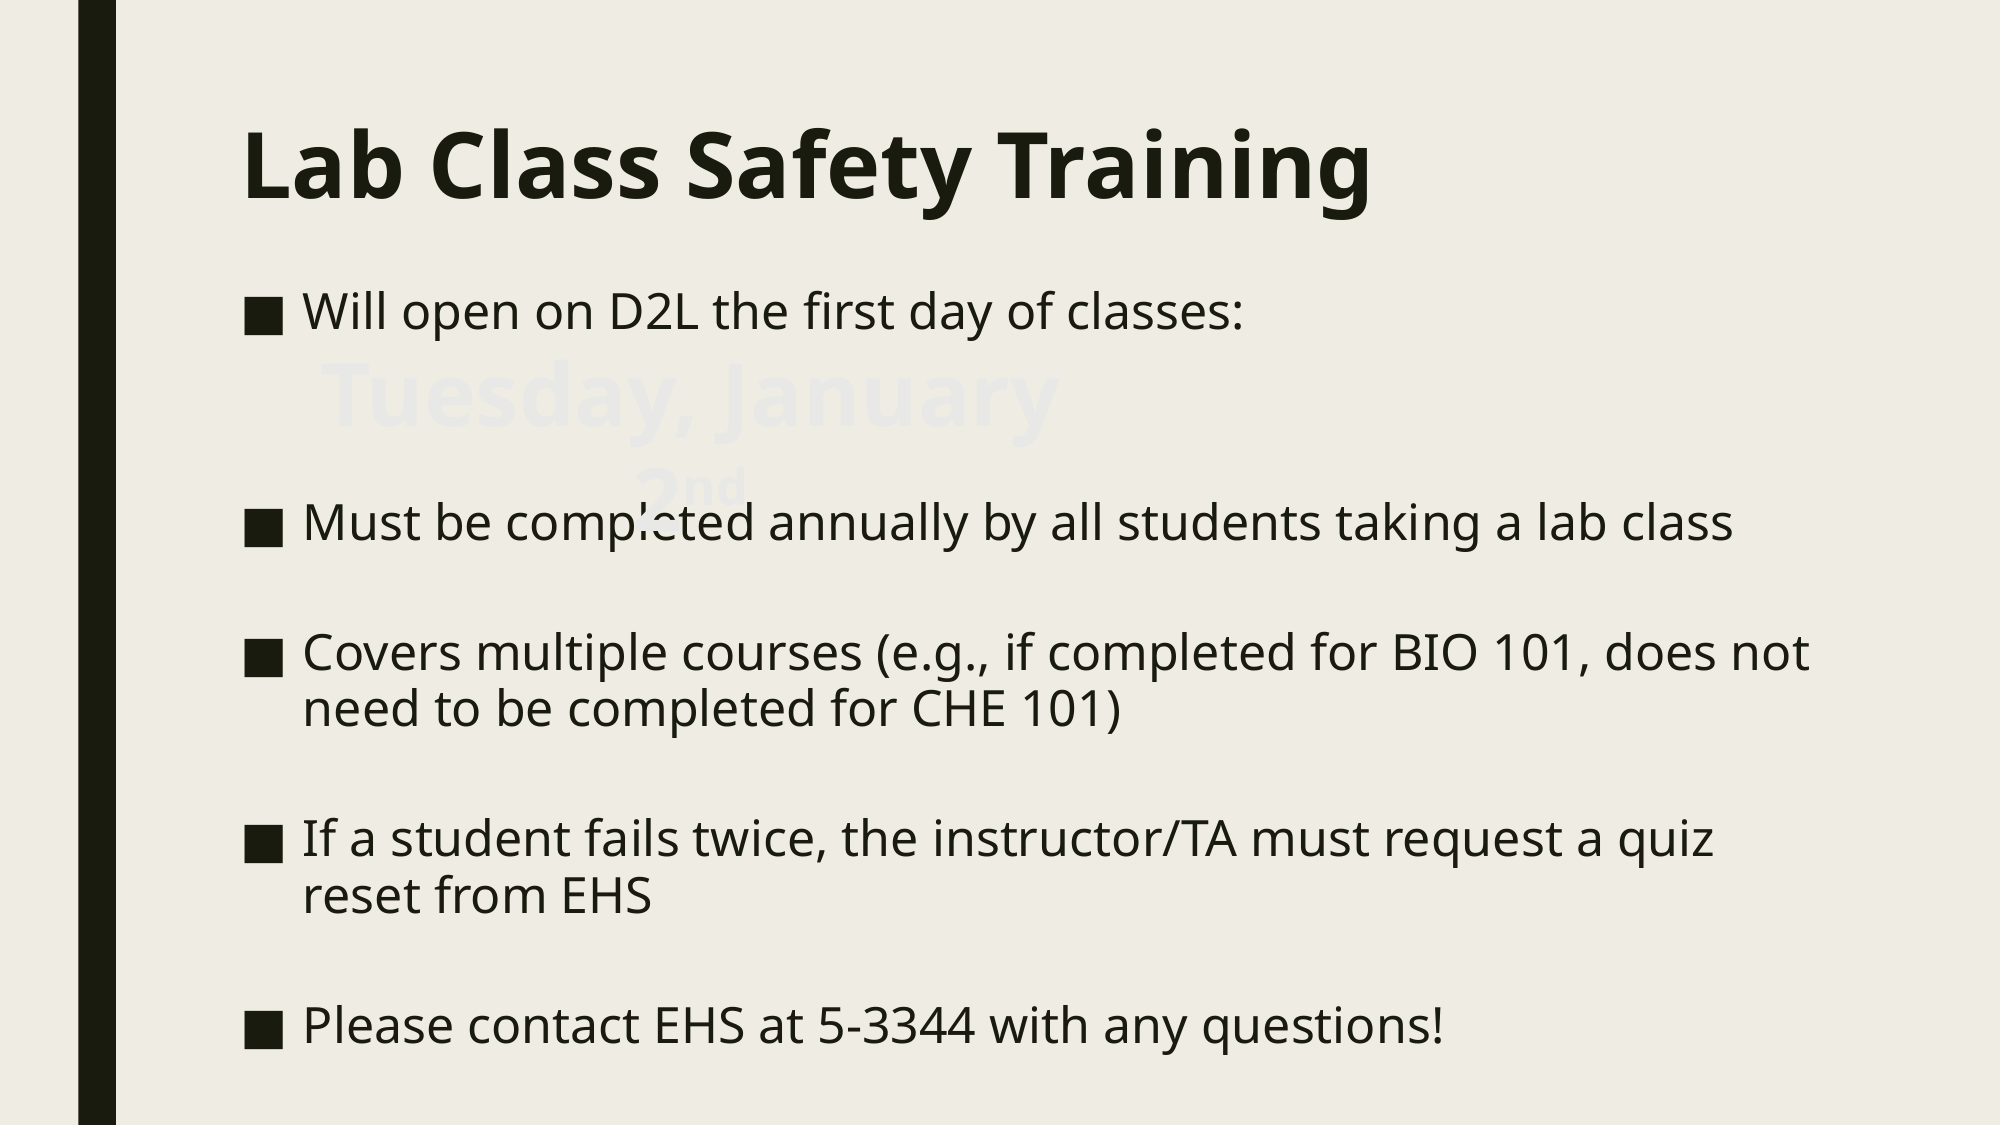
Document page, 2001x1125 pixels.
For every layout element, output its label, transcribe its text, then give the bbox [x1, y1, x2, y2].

text_box Tuesday, January 2nd [236, 331, 1145, 557]
list Will open on D2L the first day of classes: Must be completed annually by all students taking a lab class Covers multiple courses (e.g., if completed for BIO 101, does not need to be completed for CHE 101) If a student fails twice, the instructor/TA must request a quiz reset from EHS Please contact EHS at 5-3344 with any questions! [225, 276, 1841, 1070]
title Lab Class Safety Training [225, 112, 1800, 276]
